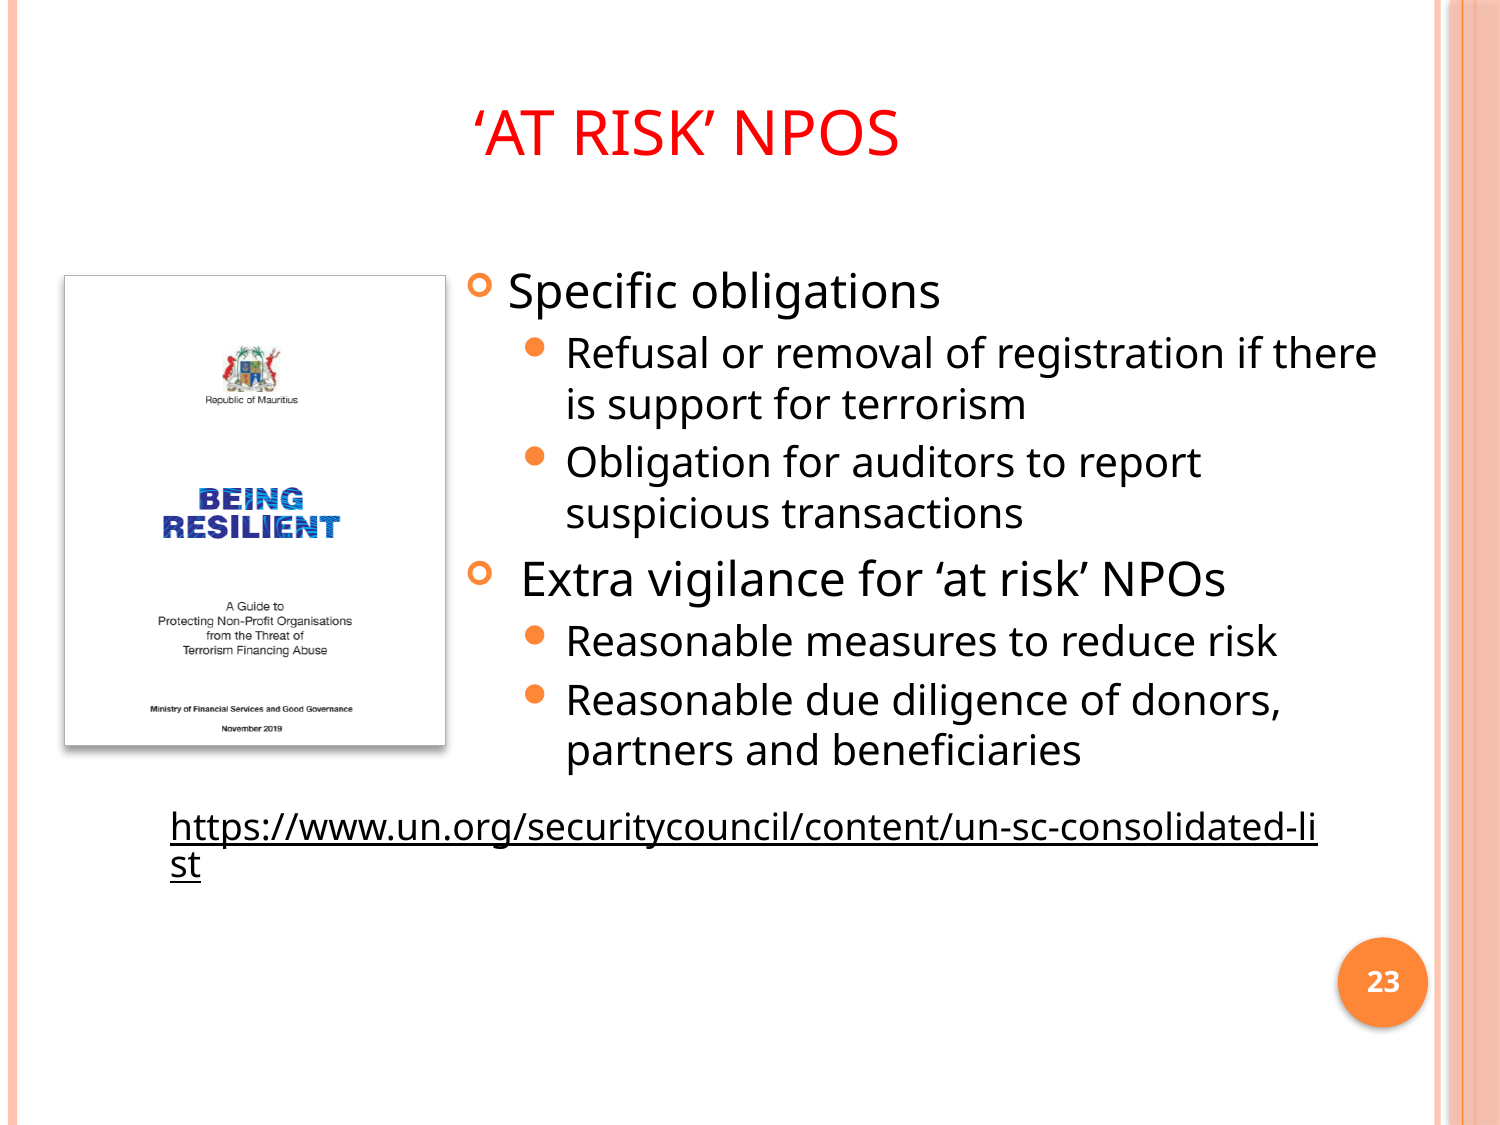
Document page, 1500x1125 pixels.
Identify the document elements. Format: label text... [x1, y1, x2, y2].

text_box https://www.un.org/securitycouncil/content/un-sc-consolidated-list [155, 795, 1345, 906]
slide_number 23 [1333, 940, 1434, 1027]
text_box Specific obligations Refusal or removal of registration if there is support for terrorism Obligation for auditors to report suspicious transactions Extra vigilance for ‘at risk’ NPOs Reasonable measures to reduce risk Reasonable due diligence of donors, partners and beneficiaries [449, 183, 1413, 784]
picture [64, 274, 446, 747]
title ‘At Risk’ NPOs [75, 45, 1300, 175]
